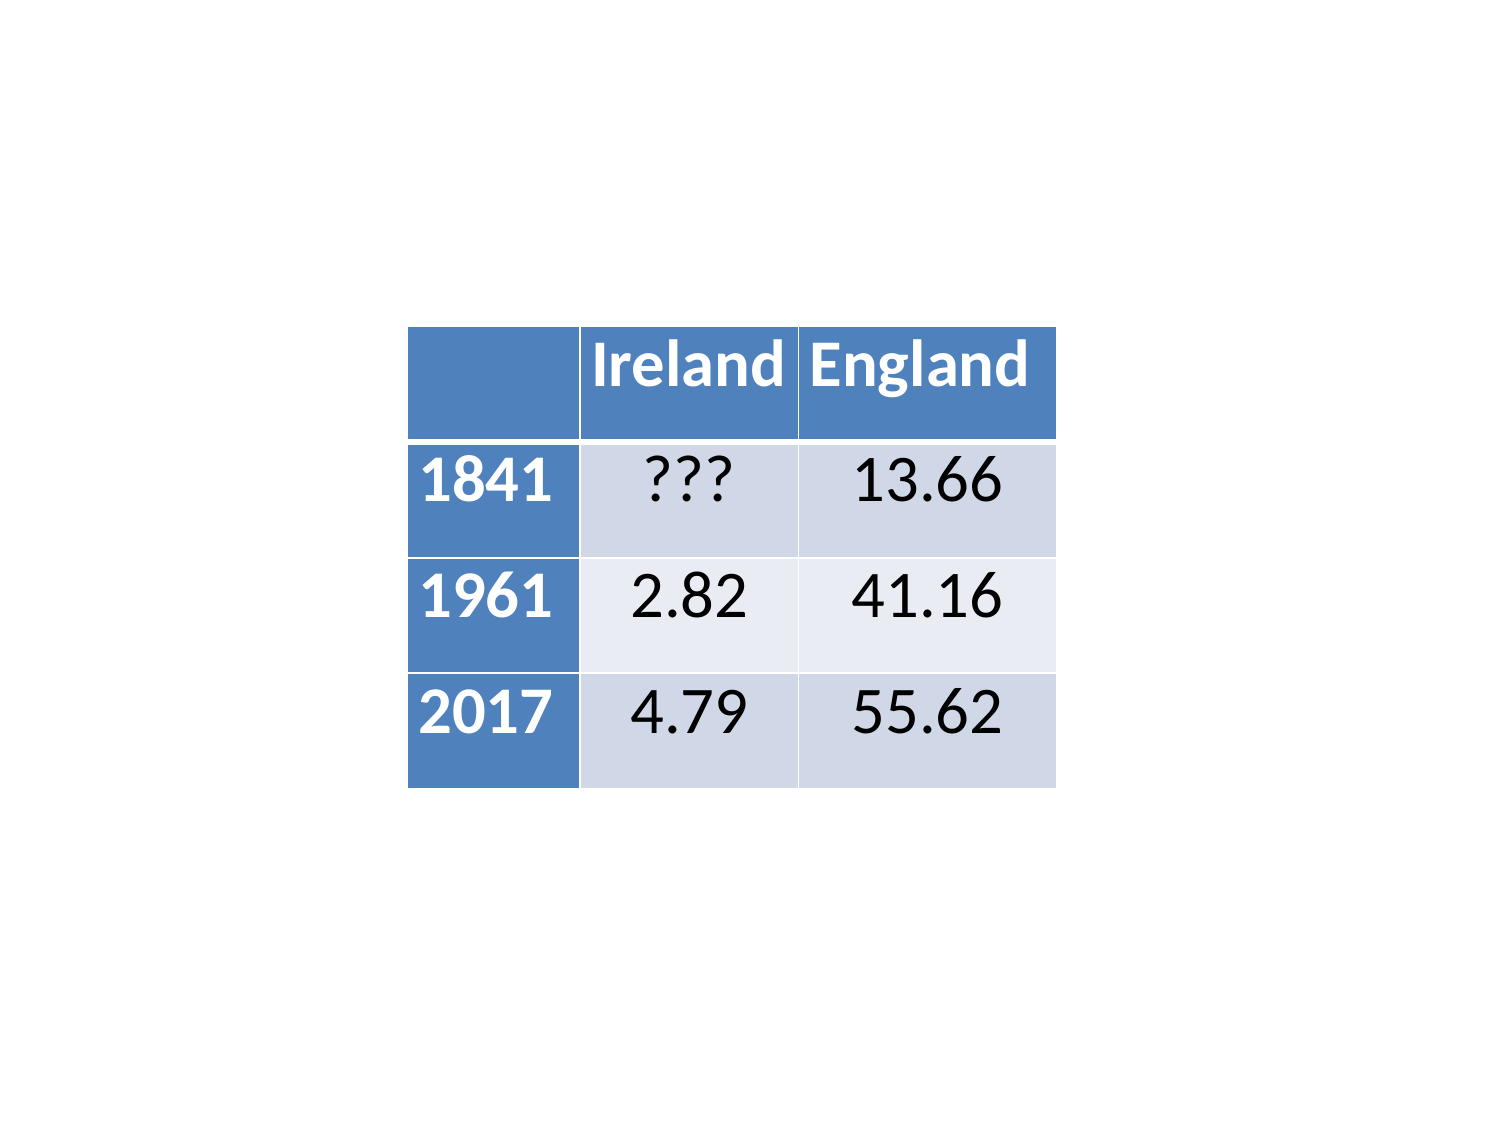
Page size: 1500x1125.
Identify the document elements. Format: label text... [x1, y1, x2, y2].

table_cell 2017 [408, 674, 579, 788]
table_cell 2.82 [581, 559, 798, 672]
table_cell 1961 [408, 559, 579, 672]
table_cell 13.66 [799, 445, 1056, 557]
table_cell 55.62 [799, 674, 1056, 788]
table_cell 4.79 [581, 674, 798, 788]
table_header England [799, 327, 1056, 439]
table_cell 41.16 [799, 559, 1056, 672]
table_header [408, 327, 579, 439]
table_header Ireland [581, 327, 798, 439]
table_cell 1841 [408, 445, 579, 557]
table_cell ??? [581, 445, 798, 557]
